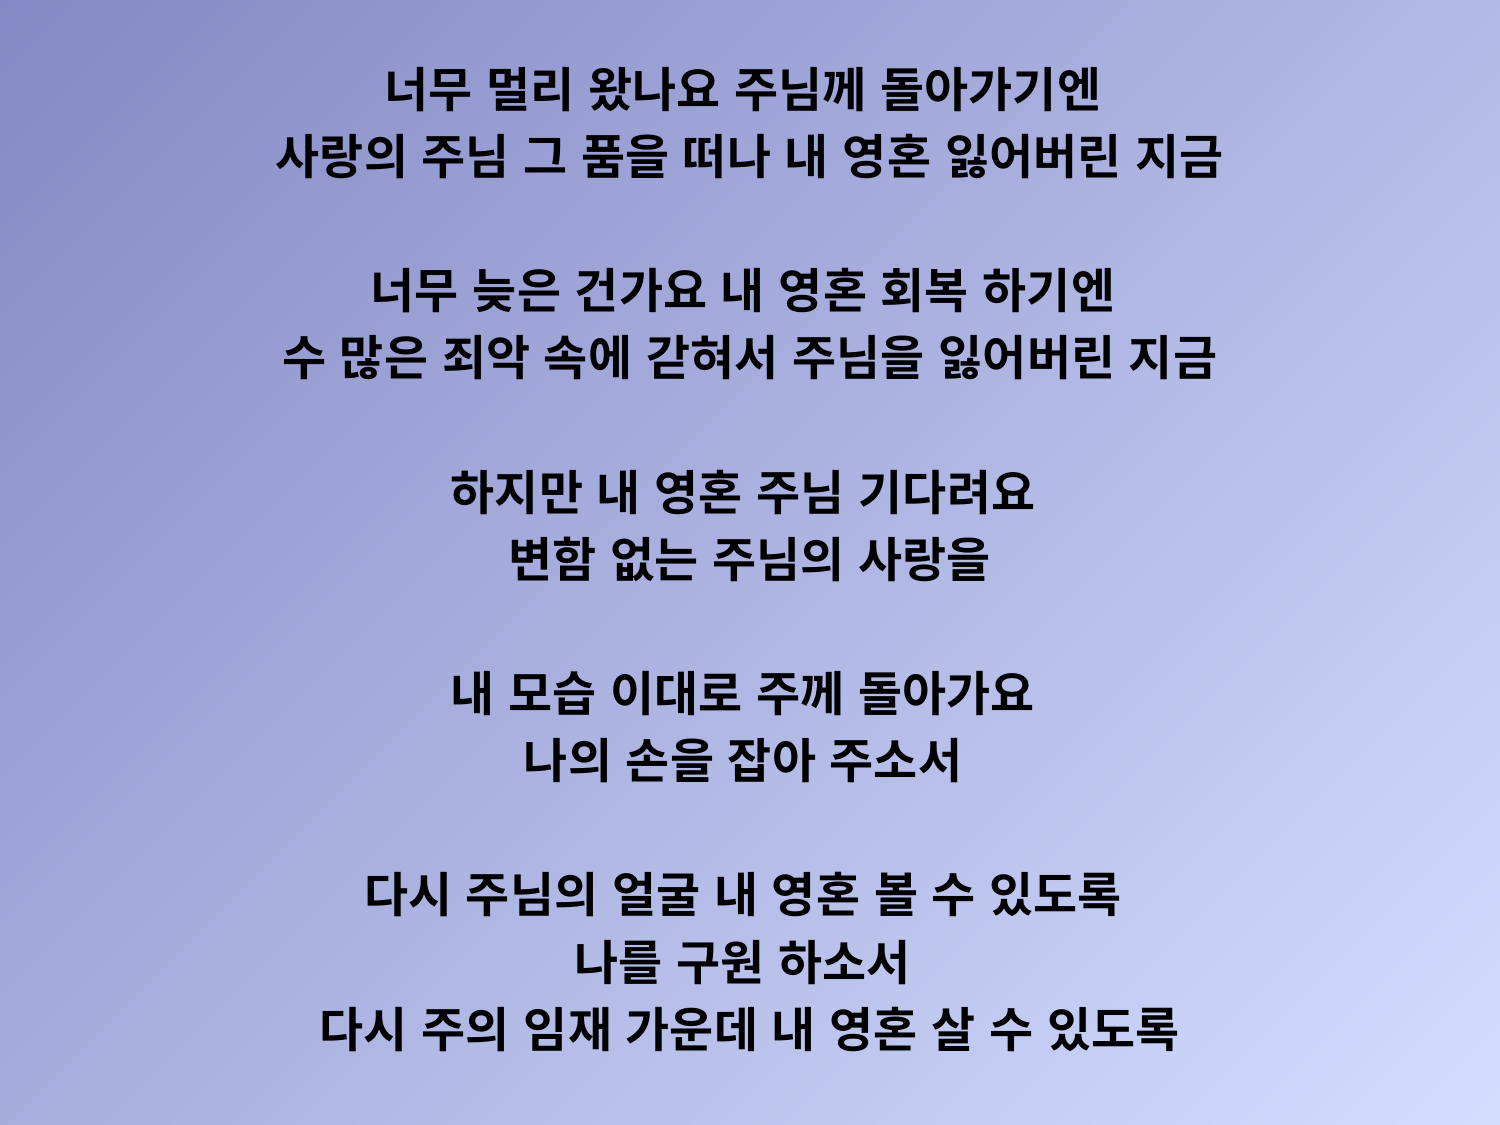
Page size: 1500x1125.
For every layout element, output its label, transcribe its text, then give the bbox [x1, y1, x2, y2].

subtitle 너무 멀리 왔나요 주님께 돌아가기엔 사랑의 주님 그 품을 떠나 내 영혼 잃어버린 지금 너무 늦은 건가요 내 영혼 회복 하기엔 수 많은 죄악 속에 갇혀서 주님을 잃어버린 지금 하지만 내 영혼 주님 기다려요 변함 없는 주님의 사랑을 내 모습 이대로 주께 돌아가요 나의 손을 잡아 주소서 다시 주님의 얼굴 내 영혼 볼 수 있도록 나를 구원 하소서 다시 주의 임재 가운데 내 영혼 살 수 있도록 [0, 0, 1500, 1125]
